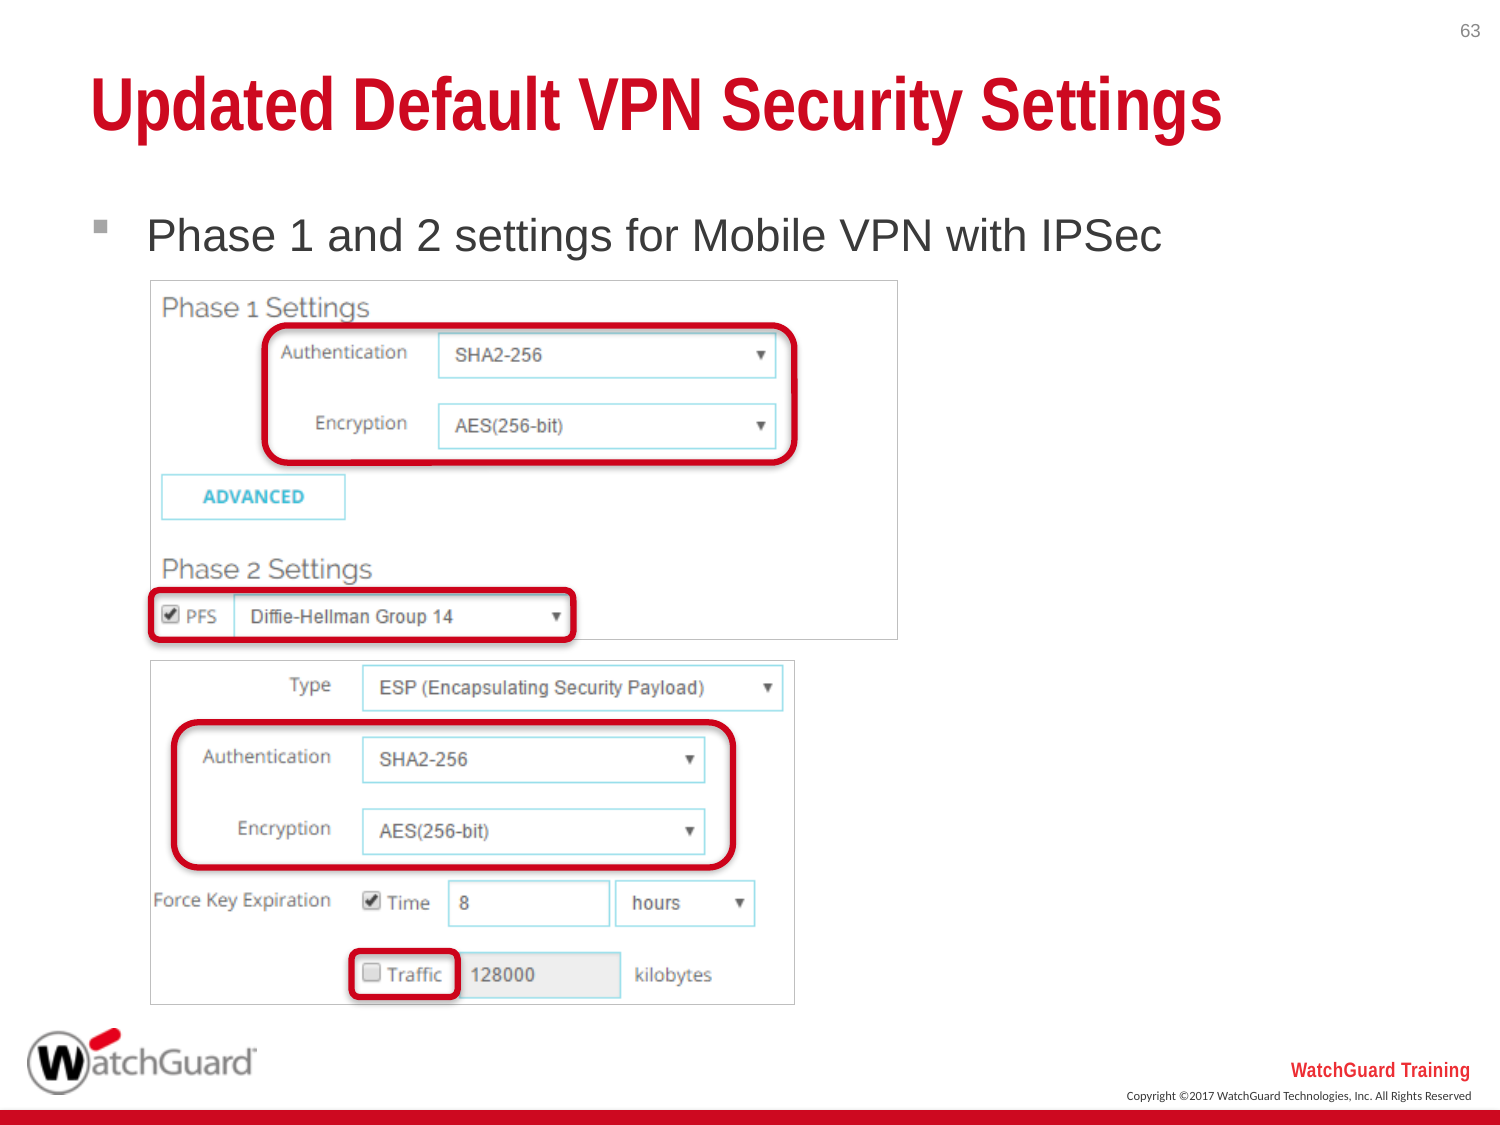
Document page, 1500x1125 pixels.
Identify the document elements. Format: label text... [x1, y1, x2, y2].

picture [27, 1028, 257, 1095]
picture [150, 280, 898, 641]
slide_number 63 [1398, 3, 1497, 57]
picture [150, 660, 795, 1006]
title Updated Default VPN Security Settings [75, 45, 1425, 156]
list Phase 1 and 2 settings for Mobile VPN with IPSec [75, 198, 1425, 1005]
